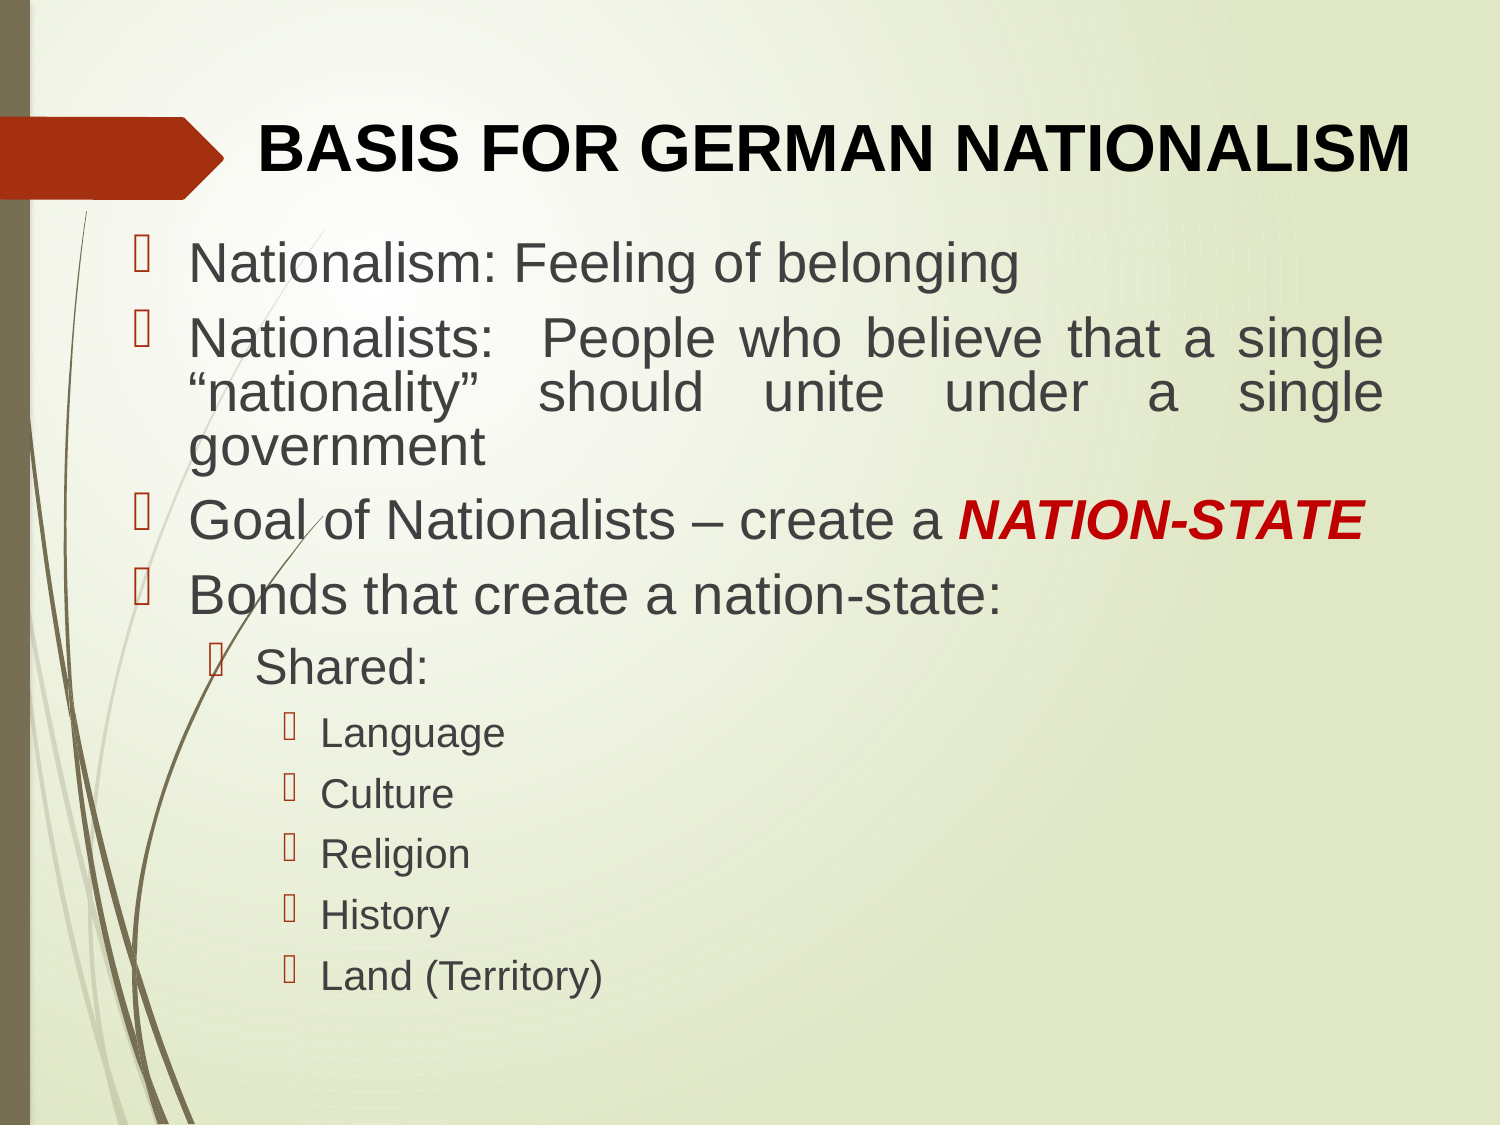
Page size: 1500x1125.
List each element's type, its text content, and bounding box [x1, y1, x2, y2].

list Nationalism: Feeling of belonging Nationalists: People who believe that a single “nationality” should unite under a single government Goal of Nationalists – create a NATION-STATE Bonds that create a nation-state: Shared: Language Culture Religion History Land (Territory) [117, 231, 1400, 1075]
title BASIS FOR GERMAN NATIONALISM [172, 97, 1499, 232]
